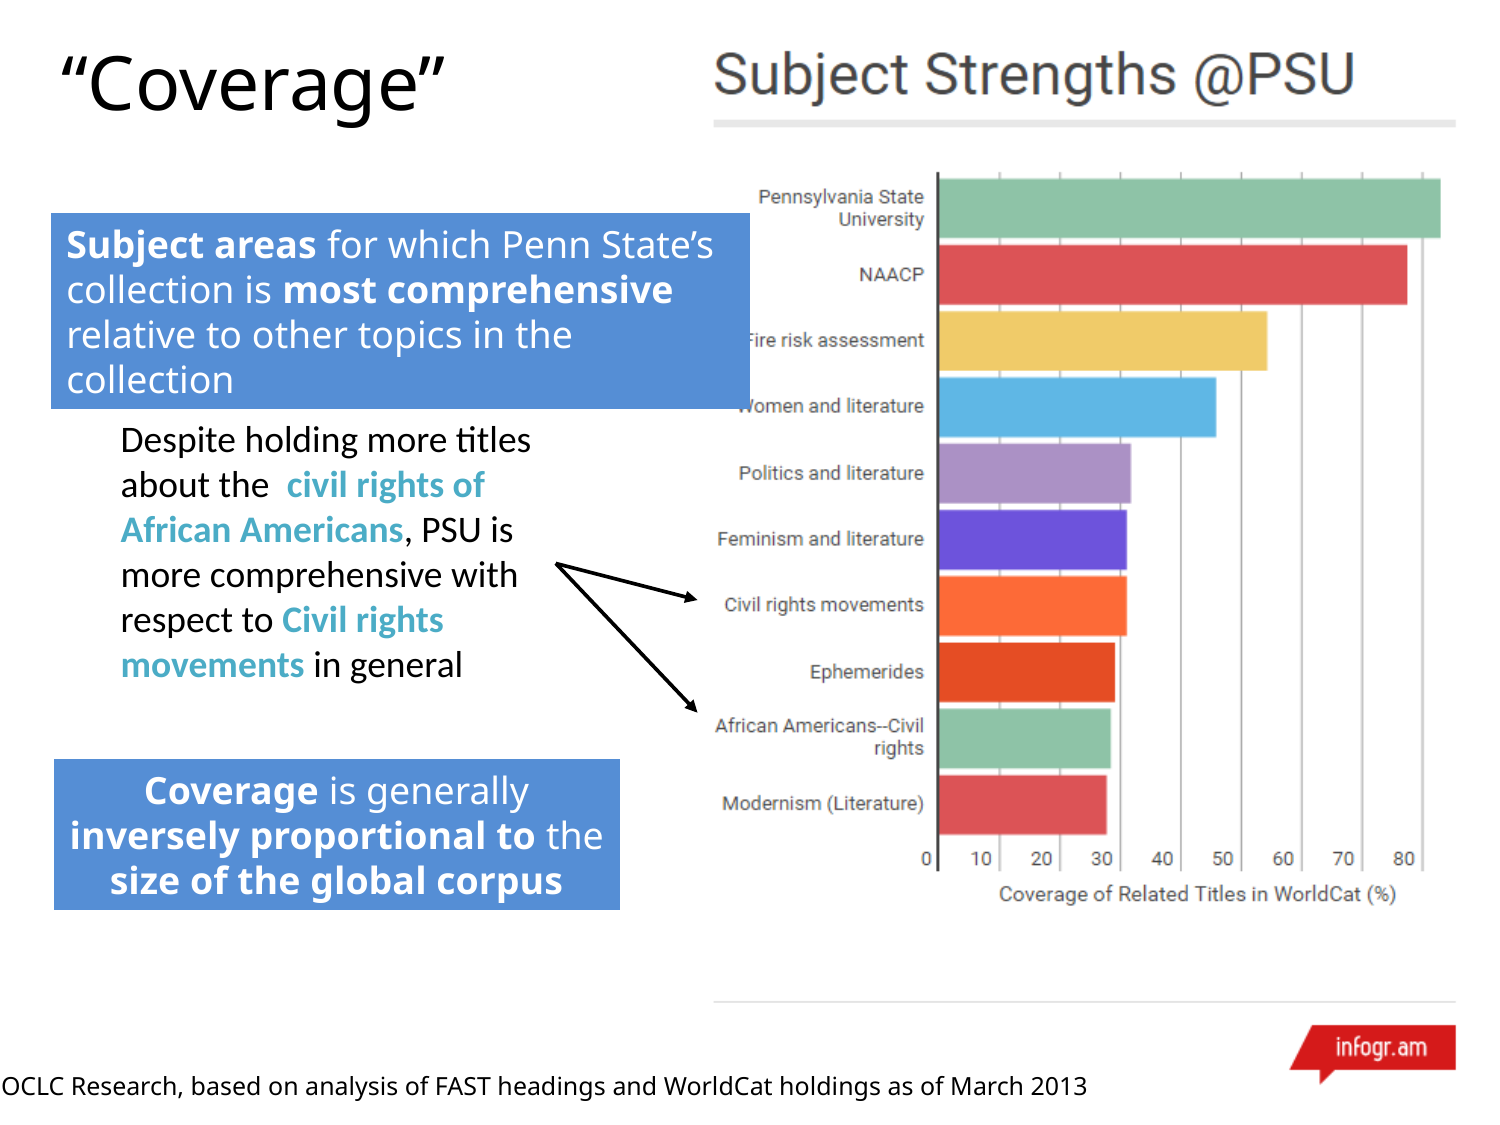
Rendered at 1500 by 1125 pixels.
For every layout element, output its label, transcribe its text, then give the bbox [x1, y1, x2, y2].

text_box “Coverage” [46, 28, 461, 133]
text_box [555, 563, 698, 713]
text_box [669, 0, 1500, 1109]
text_box Despite holding more titles about the civil rights of African Americans, PSU is more comprehensive with respect to Civil rights movements in general [105, 408, 616, 693]
text_box Subject areas for which Penn State’s collection is most comprehensive relative to other topics in the collection [51, 213, 664, 409]
text_box OCLC Research, based on analysis of FAST headings and WorldCat holdings as of March 2013 [0, 1063, 664, 1108]
text_box Coverage is generally inversely proportional to the size of the global corpus [54, 759, 620, 910]
